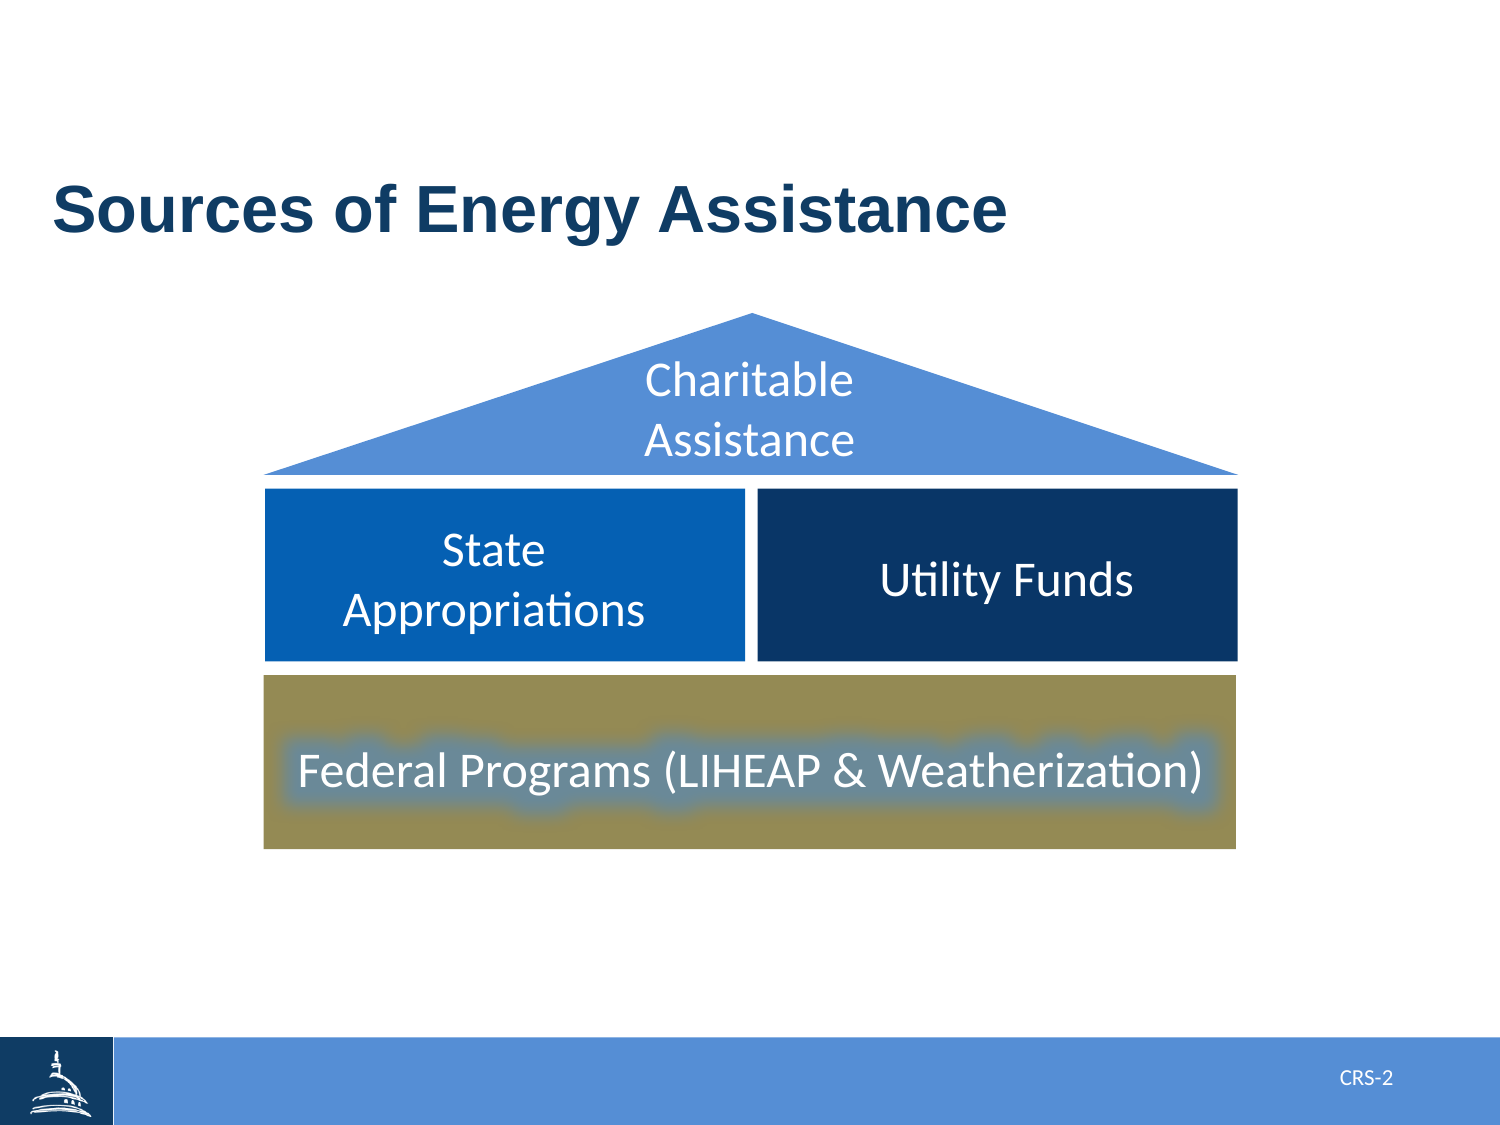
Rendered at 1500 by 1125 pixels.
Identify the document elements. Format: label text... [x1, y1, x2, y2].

title Sources of Energy Assistance [37, 157, 1463, 254]
text_box [673, 312, 831, 339]
text_box Federal Programs (LIHEAP & Weatherization) [276, 730, 1226, 806]
text_box [263, 675, 1236, 702]
text_box State Appropriations [275, 508, 713, 644]
picture [0, 1037, 113, 1125]
text_box [265, 488, 746, 662]
text_box [757, 488, 1238, 662]
text_box [969, 385, 1239, 475]
text_box Utility Funds [788, 538, 1226, 614]
text_box [263, 835, 1236, 850]
text_box [263, 386, 531, 475]
text_box Charitable Assistance [531, 339, 969, 475]
